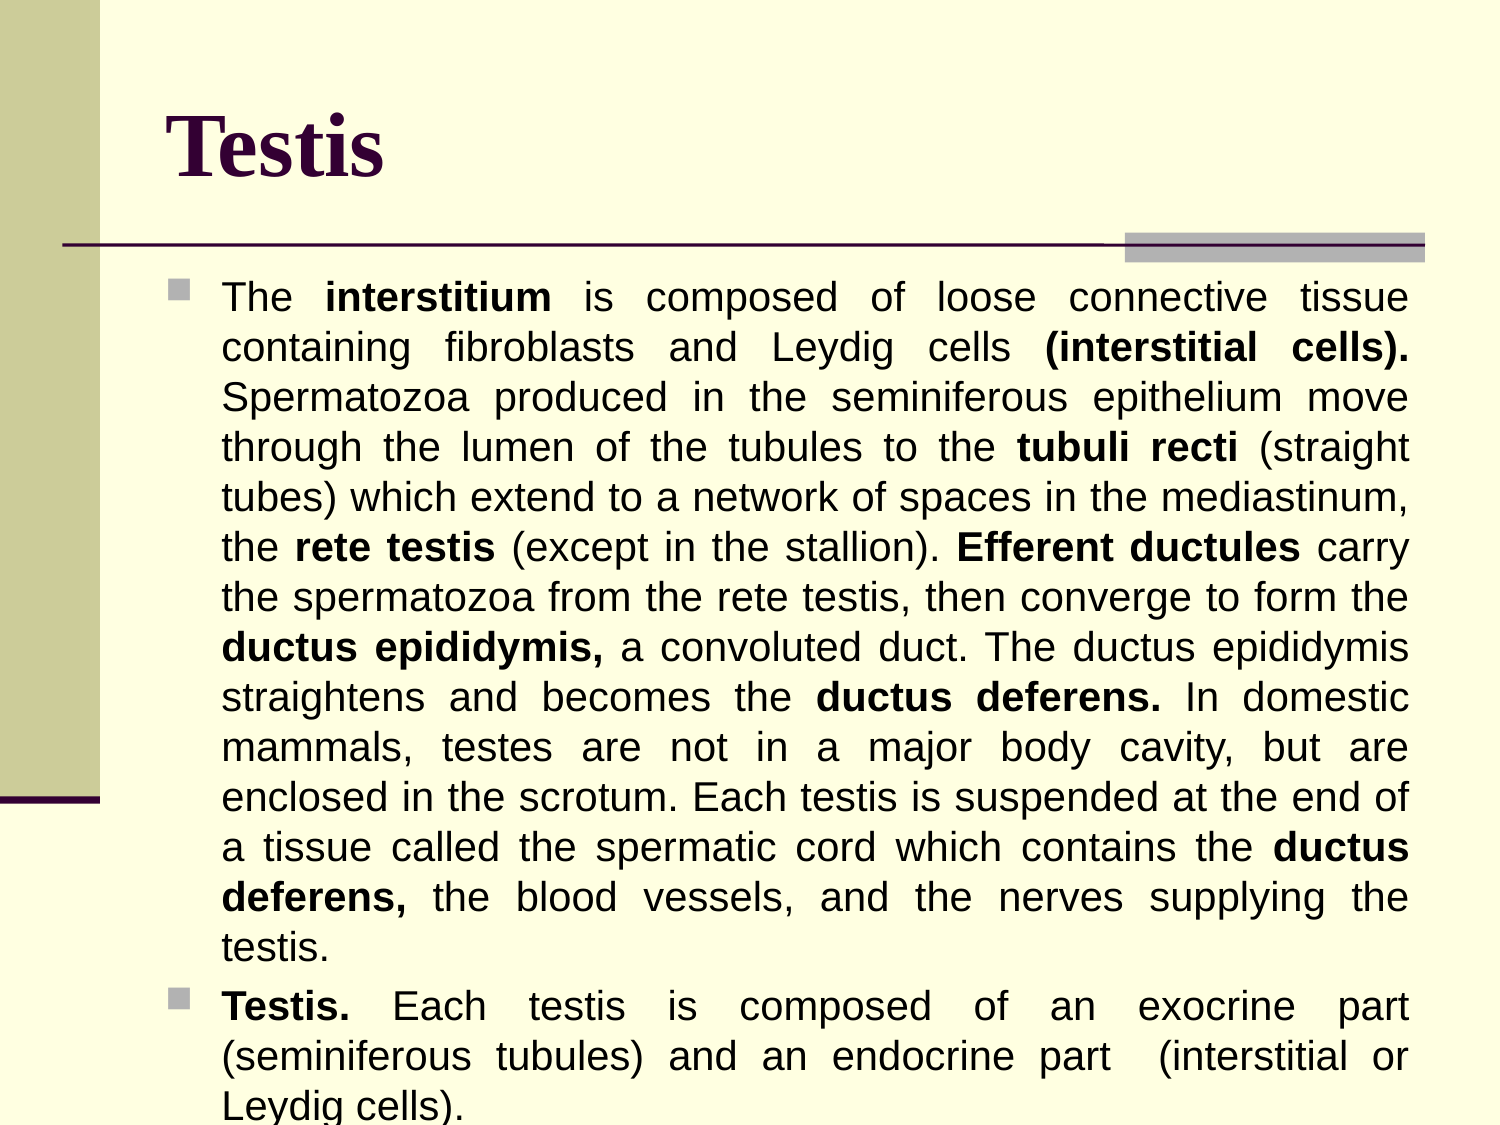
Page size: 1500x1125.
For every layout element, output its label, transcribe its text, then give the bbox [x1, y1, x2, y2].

list The interstitium is composed of loose connective tissue containing fibroblasts and Leydig cells (interstitial cells). Spermatozoa produced in the seminiferous epithelium move through the lumen of the tubules to the tubuli recti (straight tubes) which extend to a network of spaces in the mediastinum, the rete testis (except in the stallion). Efferent ductules carry the spermatozoa from the rete testis, then converge to form the ductus epididymis, a convoluted duct. The ductus epididymis straightens and becomes the ductus deferens. In domestic mammals, testes are not in a major body cavity, but are enclosed in the scrotum. Each testis is suspended at the end of a tissue called the spermatic cord which contains the ductus deferens, the blood vessels, and the nerves supplying the testis. Testis. Each testis is composed of an exocrine part (seminiferous tubules) and an endocrine part (interstitial or Leydig cells). [149, 262, 1426, 1006]
title Testis [149, 45, 1426, 234]
